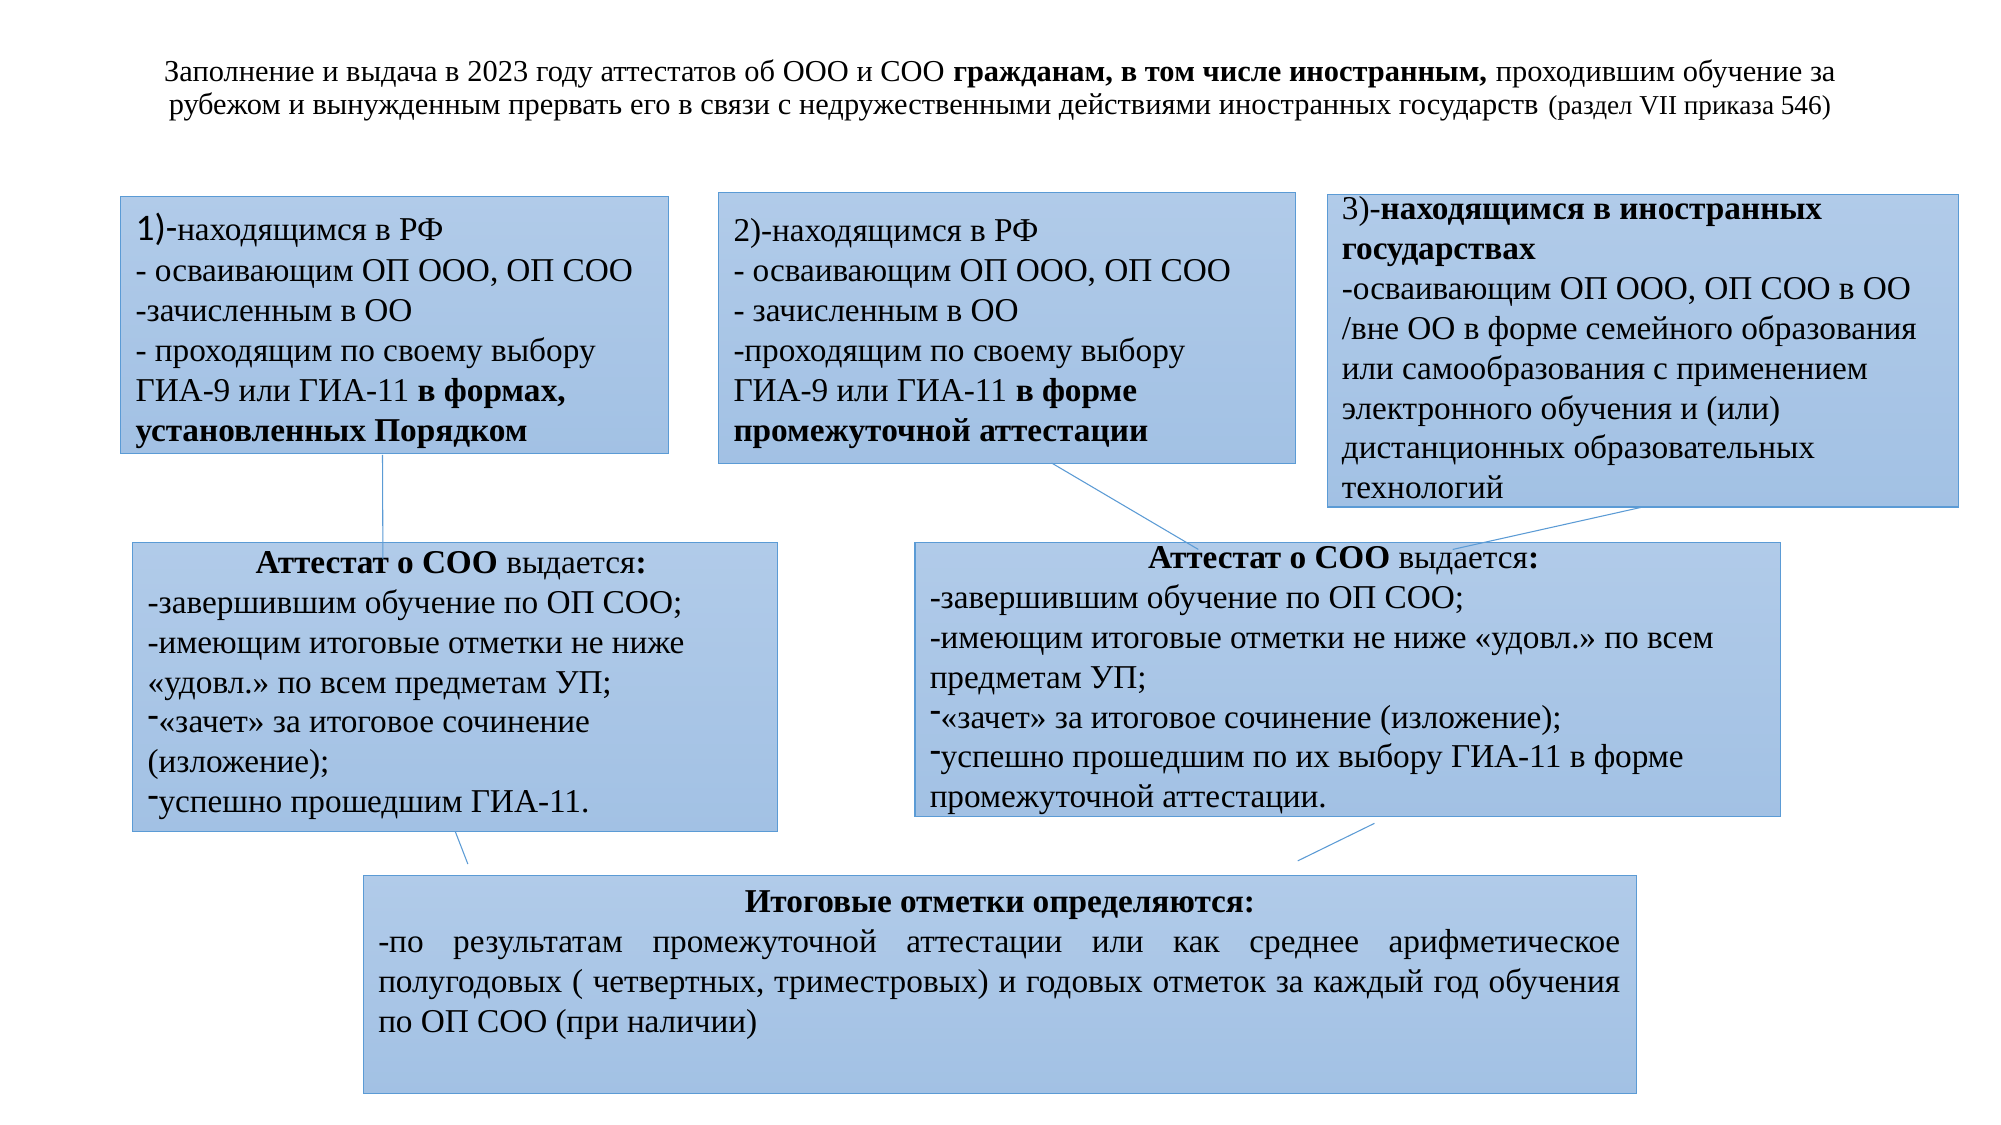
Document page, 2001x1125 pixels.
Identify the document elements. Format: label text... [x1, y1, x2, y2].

title Заполнение и выдача в 2023 году аттестатов об ООО и СОО гражданам, в том числе иностранным, проходившим обучение за рубежом и вынужденным прервать его в связи с недружественными действиями иностранных государств (раздел VII приказа 546) [137, 34, 1863, 143]
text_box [120, 192, 1959, 1094]
